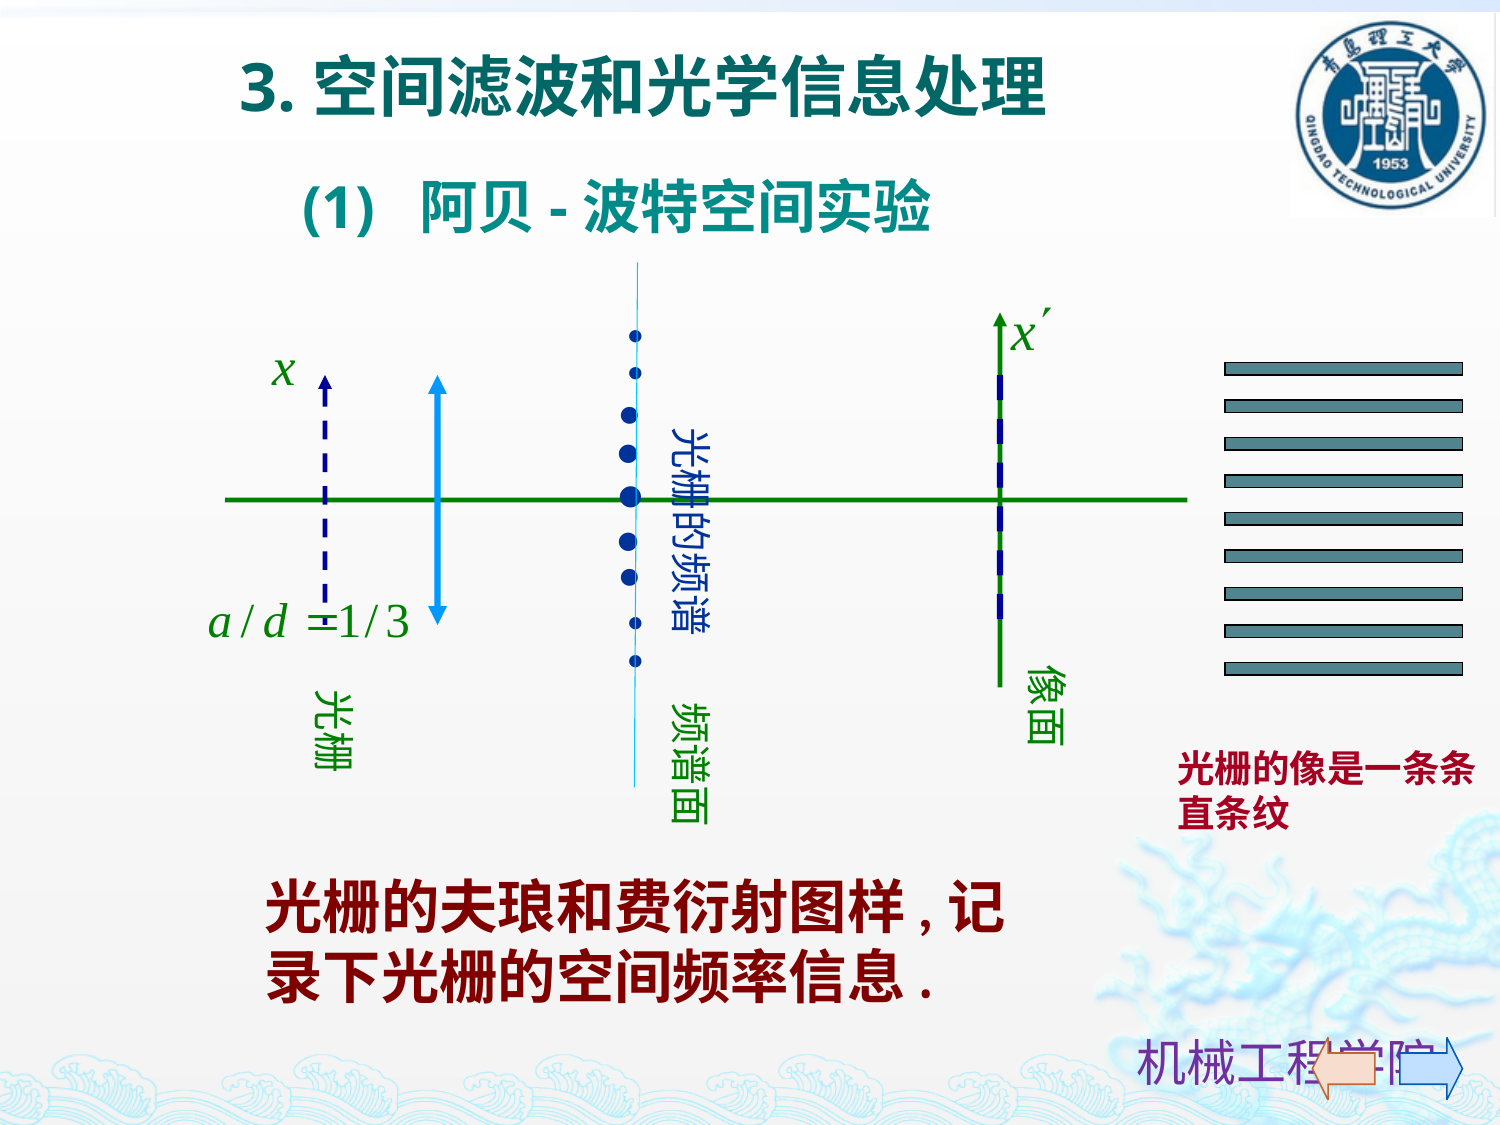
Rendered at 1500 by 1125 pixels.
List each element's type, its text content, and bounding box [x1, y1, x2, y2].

picture [1290, 13, 1496, 217]
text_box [611, 324, 633, 676]
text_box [999, 299, 1081, 826]
text_box 3.空间滤波和光学信息处理 [225, 37, 1163, 133]
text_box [633, 261, 726, 851]
text_box 光栅的夫琅和费衍射图样,记录下光栅的空间频率信息. [249, 862, 1025, 1018]
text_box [1224, 361, 1463, 738]
text_box (1) 阿贝-波特空间实验 [287, 162, 1000, 248]
text_box [1312, 1037, 1375, 1100]
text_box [199, 349, 419, 826]
text_box [1399, 1037, 1463, 1100]
text_box [431, 375, 444, 625]
text_box 光栅的像是一条条直条纹 [1162, 737, 1500, 843]
